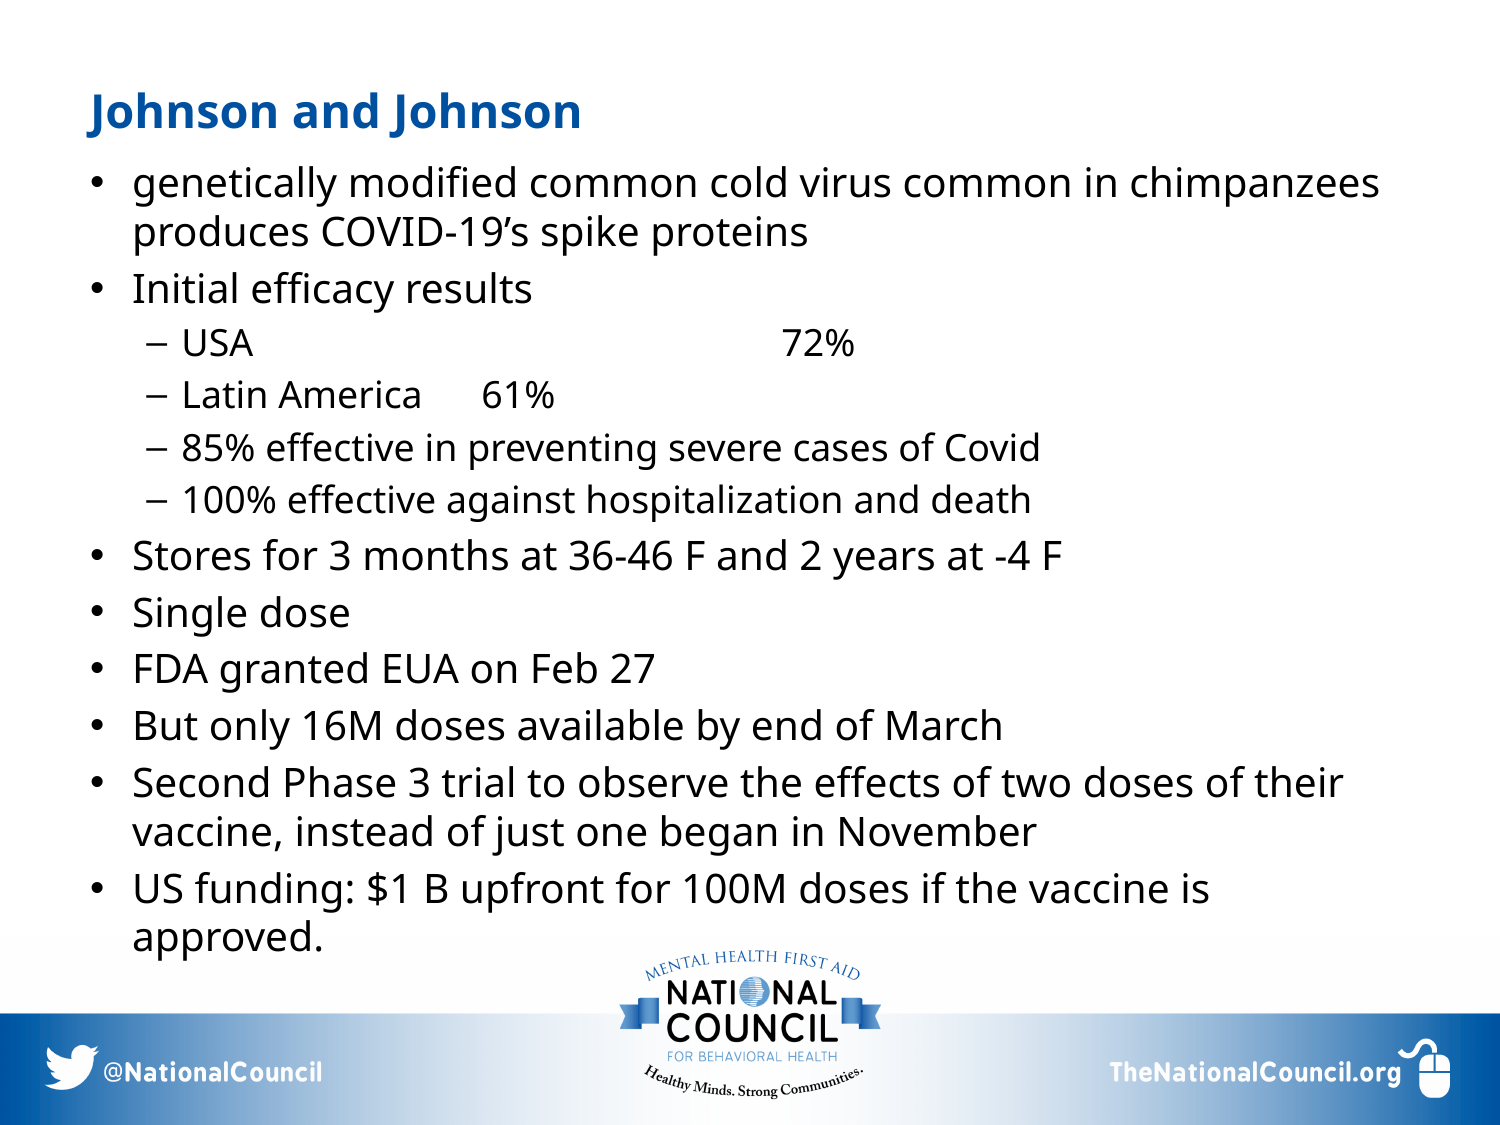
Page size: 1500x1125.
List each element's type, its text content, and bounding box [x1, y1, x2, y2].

list genetically modified common cold virus common in chimpanzees produces COVID-19’s spike proteins Initial efficacy results USA 72% Latin America 61% 85% effective in preventing severe cases of Covid 100% effective against hospitalization and death Stores for 3 months at 36-46 F and 2 years at -4 F Single dose FDA granted EUA on Feb 27 But only 16M doses available by end of March Second Phase 3 trial to observe the effects of two doses of their vaccine, instead of just one began in November US funding: $1 B upfront for 100M doses if the vaccine is approved. [75, 149, 1425, 852]
picture [0, 937, 1500, 1125]
title Johnson and Johnson [75, 69, 1425, 149]
